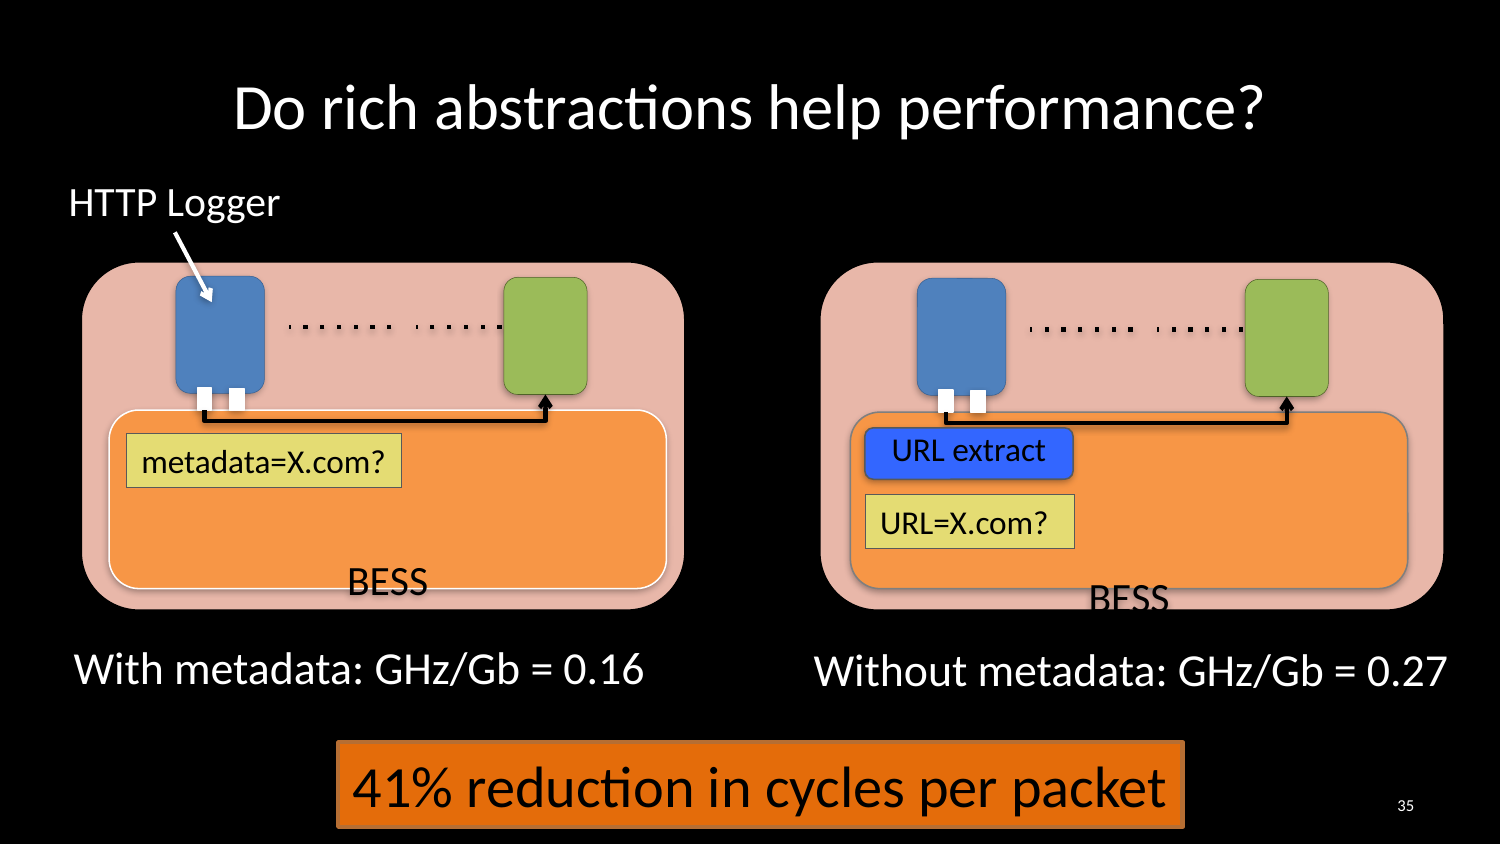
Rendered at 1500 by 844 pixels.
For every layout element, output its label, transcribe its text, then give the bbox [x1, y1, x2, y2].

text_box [174, 232, 212, 303]
slide_number 35 [1074, 782, 1425, 827]
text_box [80, 261, 686, 611]
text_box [819, 261, 1445, 611]
text_box Without metadata: GHz/Gb = 0.27 [747, 633, 1464, 704]
text_box With metadata: GHz/Gb = 0.16 [7, 631, 661, 701]
title Do rich abstractions help performance? [75, 33, 1425, 175]
text_box 41% reduction in cycles per packet [336, 740, 1185, 829]
text_box HTTP Logger [53, 167, 296, 233]
